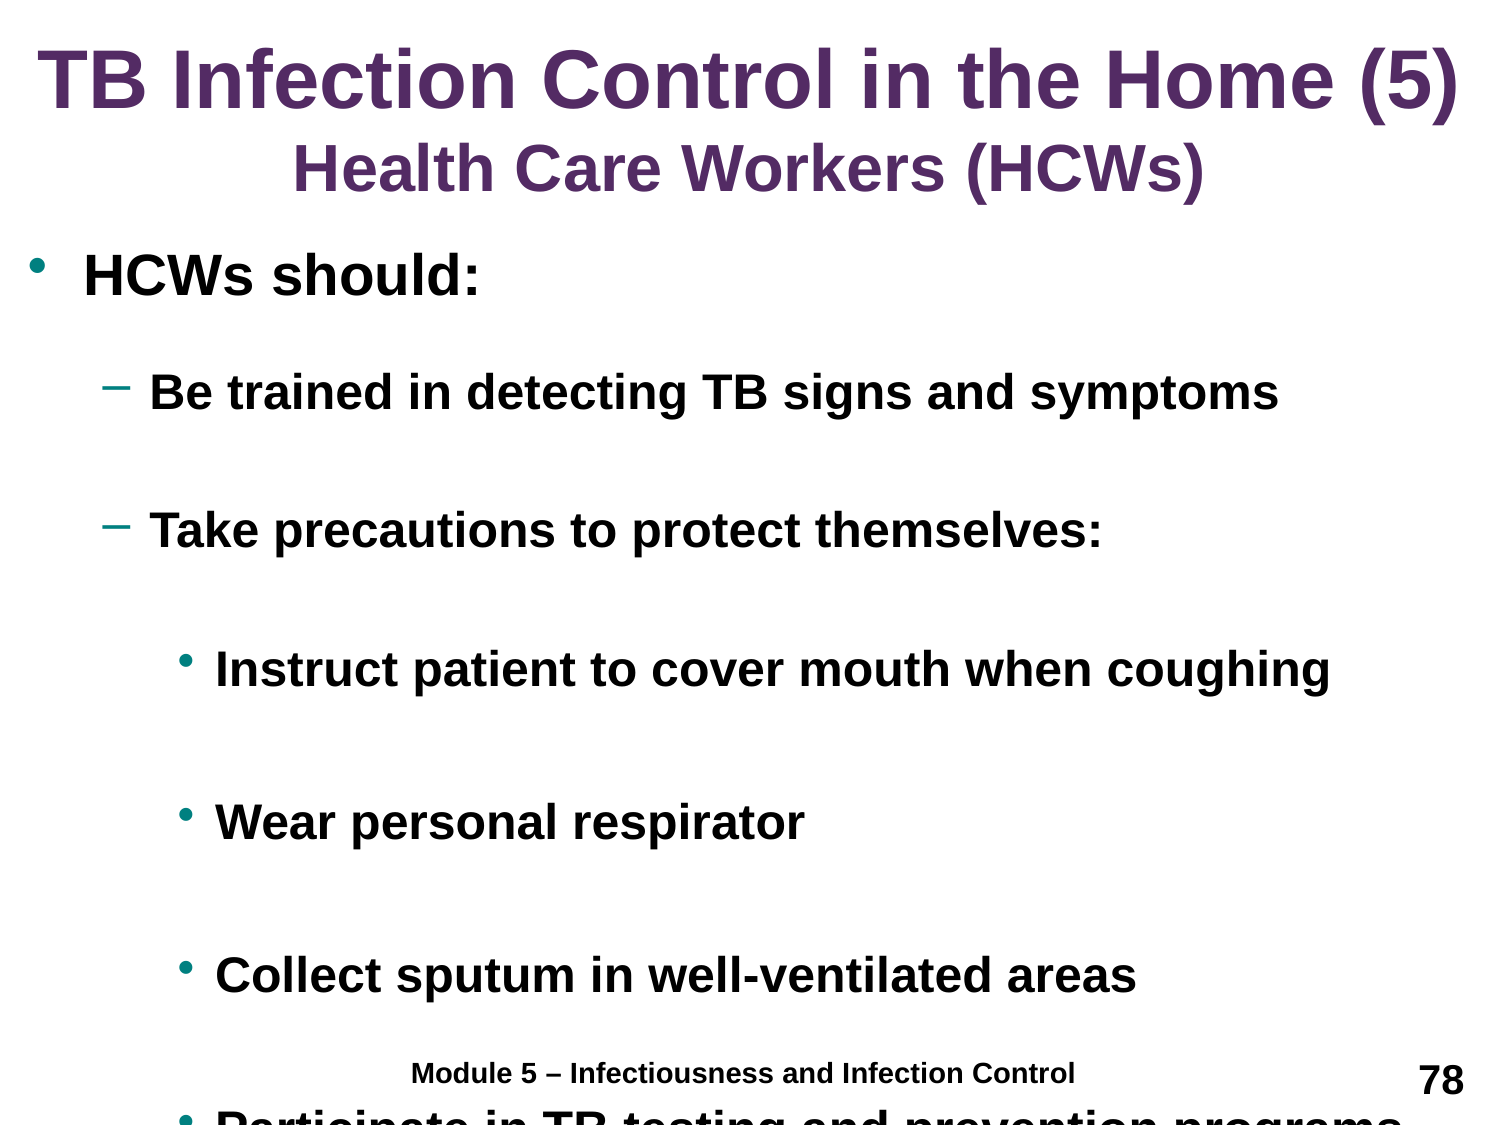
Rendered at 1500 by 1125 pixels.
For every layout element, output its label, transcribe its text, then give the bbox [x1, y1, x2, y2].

footer Module 5 – Infectiousness and Infection Control [262, 1075, 1226, 1125]
list HCWs should: Be trained in detecting TB signs and symptoms Take precautions to protect themselves: Instruct patient to cover mouth when coughing Wear personal respirator Collect sputum in well-ventilated areas Participate in TB testing and prevention programs [12, 237, 1450, 1075]
slide_number 78 [1129, 1045, 1480, 1124]
title TB Infection Control in the Home (5) Health Care Workers (HCWs) [0, 24, 1500, 213]
